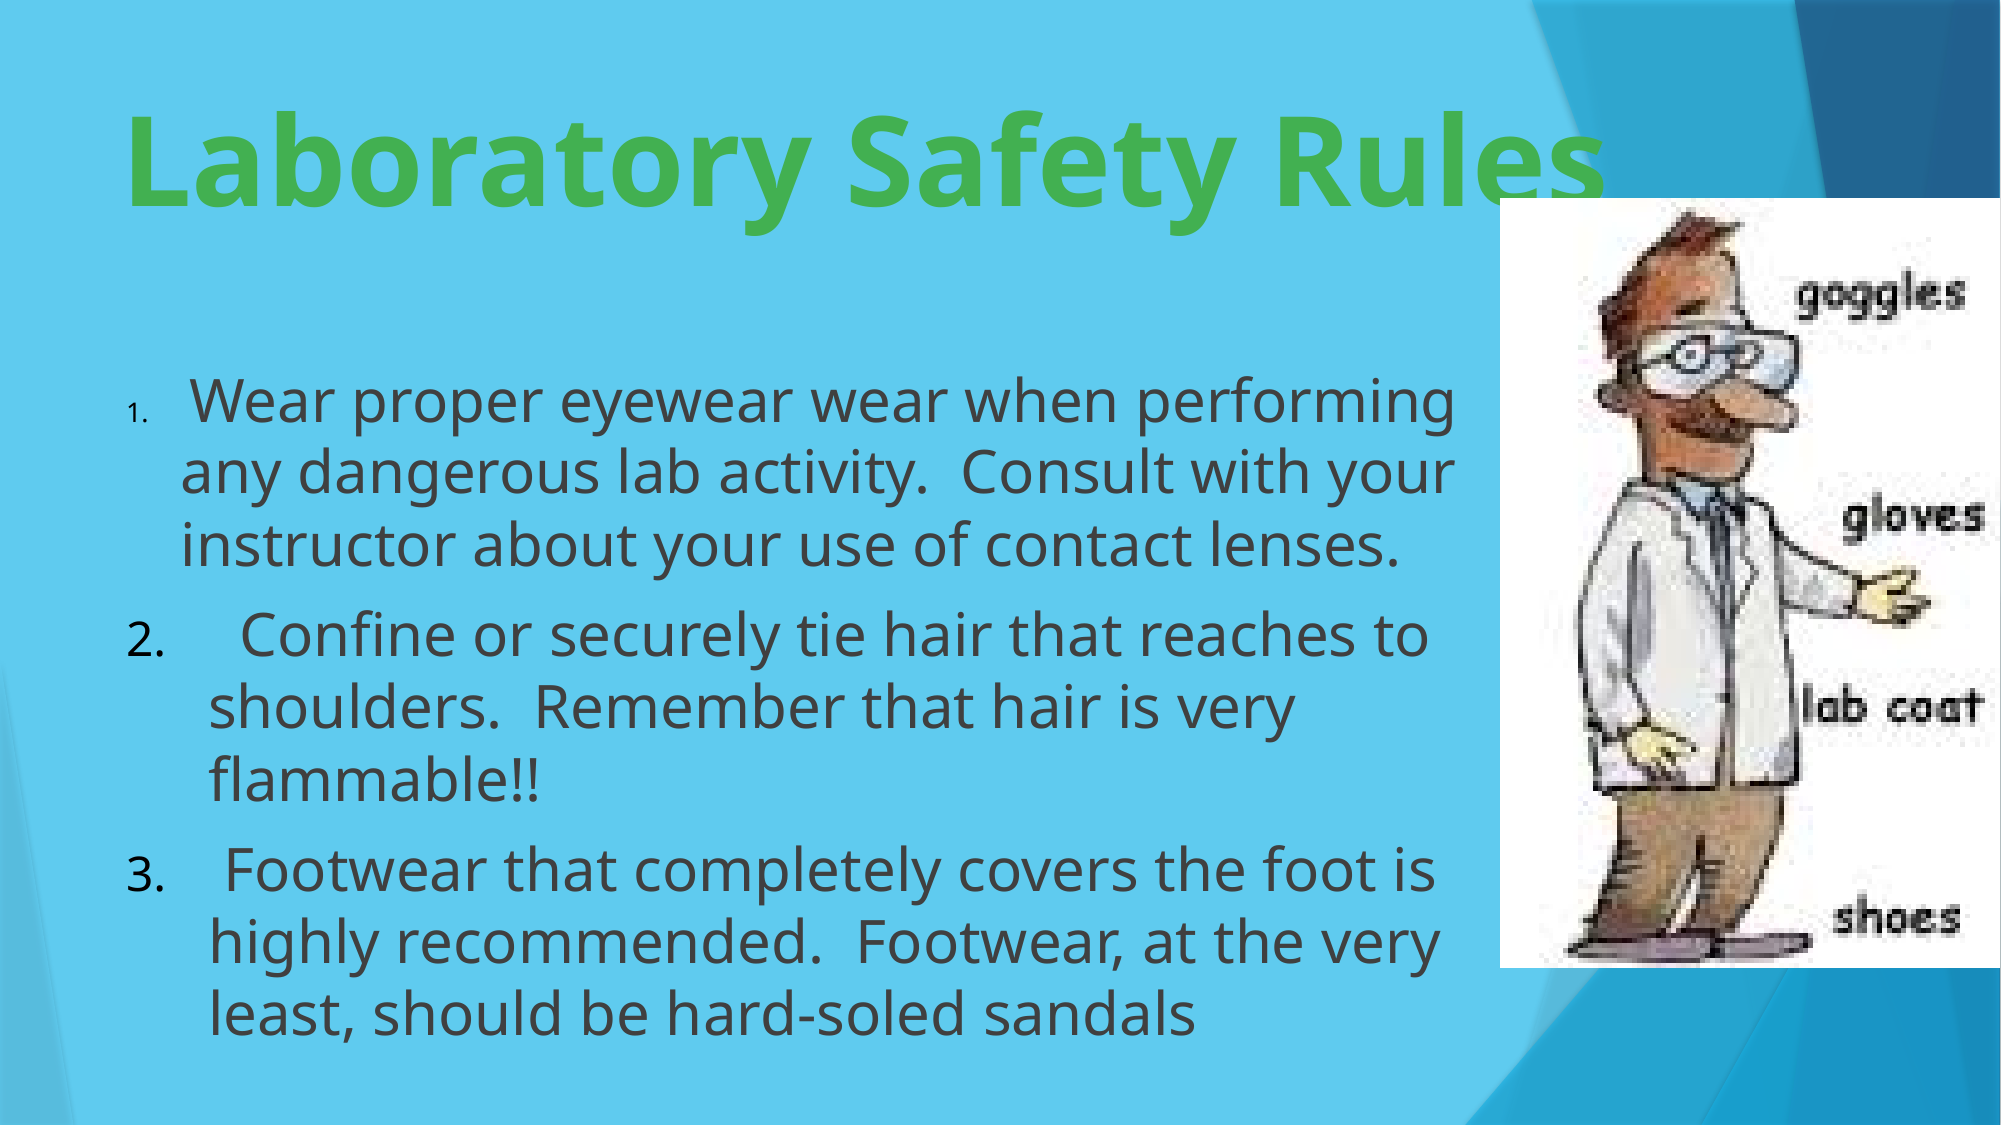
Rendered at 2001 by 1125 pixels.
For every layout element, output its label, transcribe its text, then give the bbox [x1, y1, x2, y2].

title Laboratory Safety Rules [106, 74, 1822, 486]
picture [1499, 198, 2000, 968]
list Wear proper eyewear wear when performing any dangerous lab activity. Consult with your instructor about your use of contact lenses. Confine or securely tie hair that reaches to shoulders. Remember that hair is very flammable!! Footwear that completely covers the foot is highly recommended. Footwear, at the very least, should be hard-soled sandals [111, 354, 1522, 1069]
